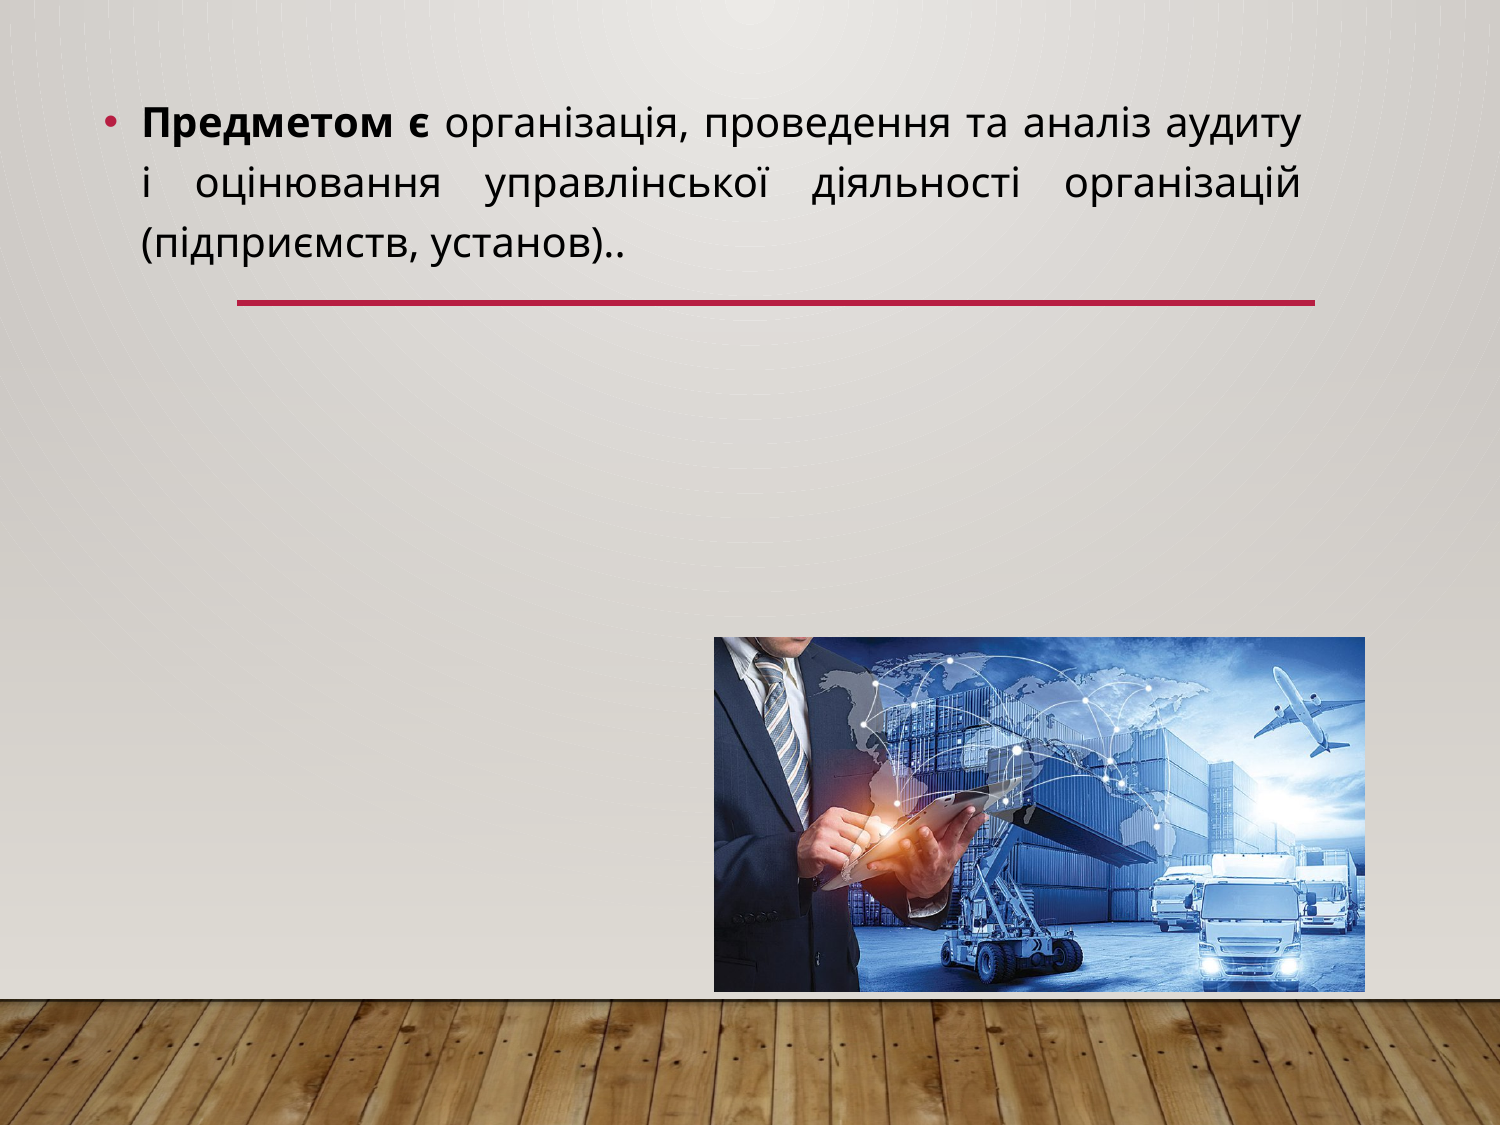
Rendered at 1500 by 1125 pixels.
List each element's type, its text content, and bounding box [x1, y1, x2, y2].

picture [714, 636, 1365, 992]
picture [0, 999, 1500, 1125]
list Предметом є організація, проведення та аналіз аудиту і оцінювання управлінської діяльності організацій (підприємств, установ).. [88, 78, 1317, 681]
